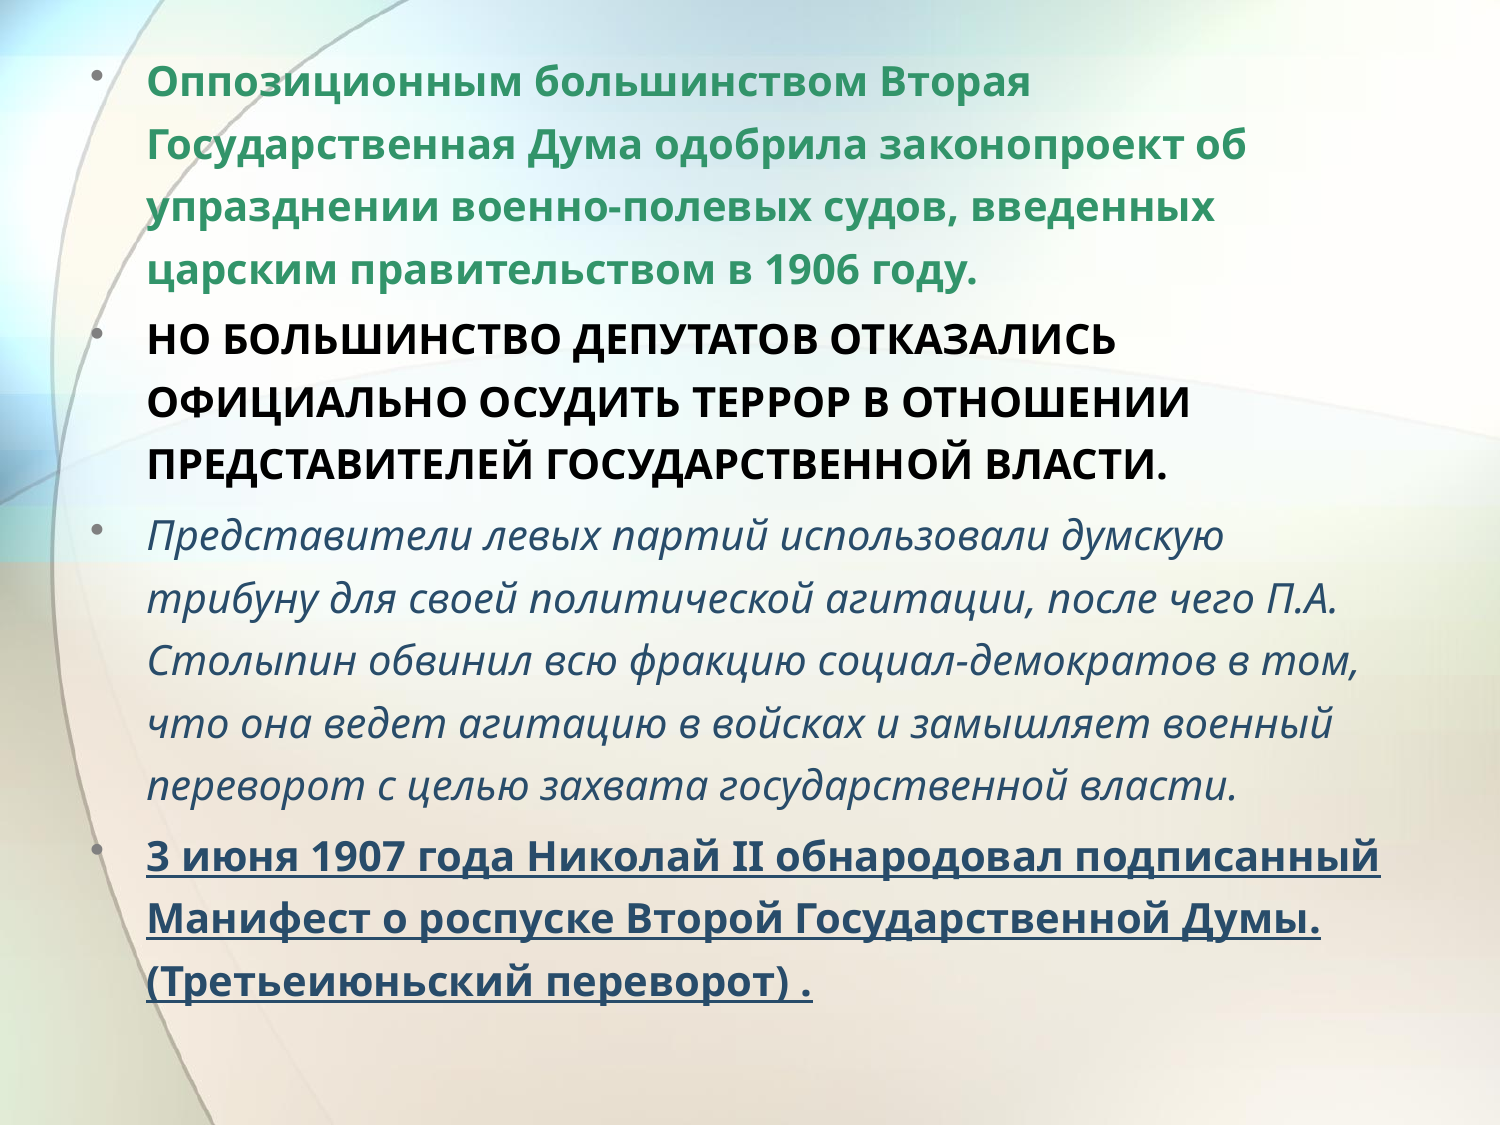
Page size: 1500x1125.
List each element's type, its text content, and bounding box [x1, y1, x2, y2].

list Оппозиционным большинством Вторая Государственная Дума одобрила законопроект об упразднении военно-полевых судов, введенных царским правительством в 1906 году. Но большинство депутатов отказались официально осудить террор в отношении представителей государственной власти. Представители левых партий использовали думскую трибуну для своей политической агитации, после чего П.А. Столыпин обвинил всю фракцию социал-демократов в том, что она ведет агитацию в войсках и замышляет военный переворот с целью захвата государственной власти. 3 июня 1907 года Николай II обнародовал подписанный Манифест о роспуске Второй Государственной Думы.(Третьеиюньский переворот) . [75, 35, 1400, 1050]
picture [0, 0, 1500, 1125]
